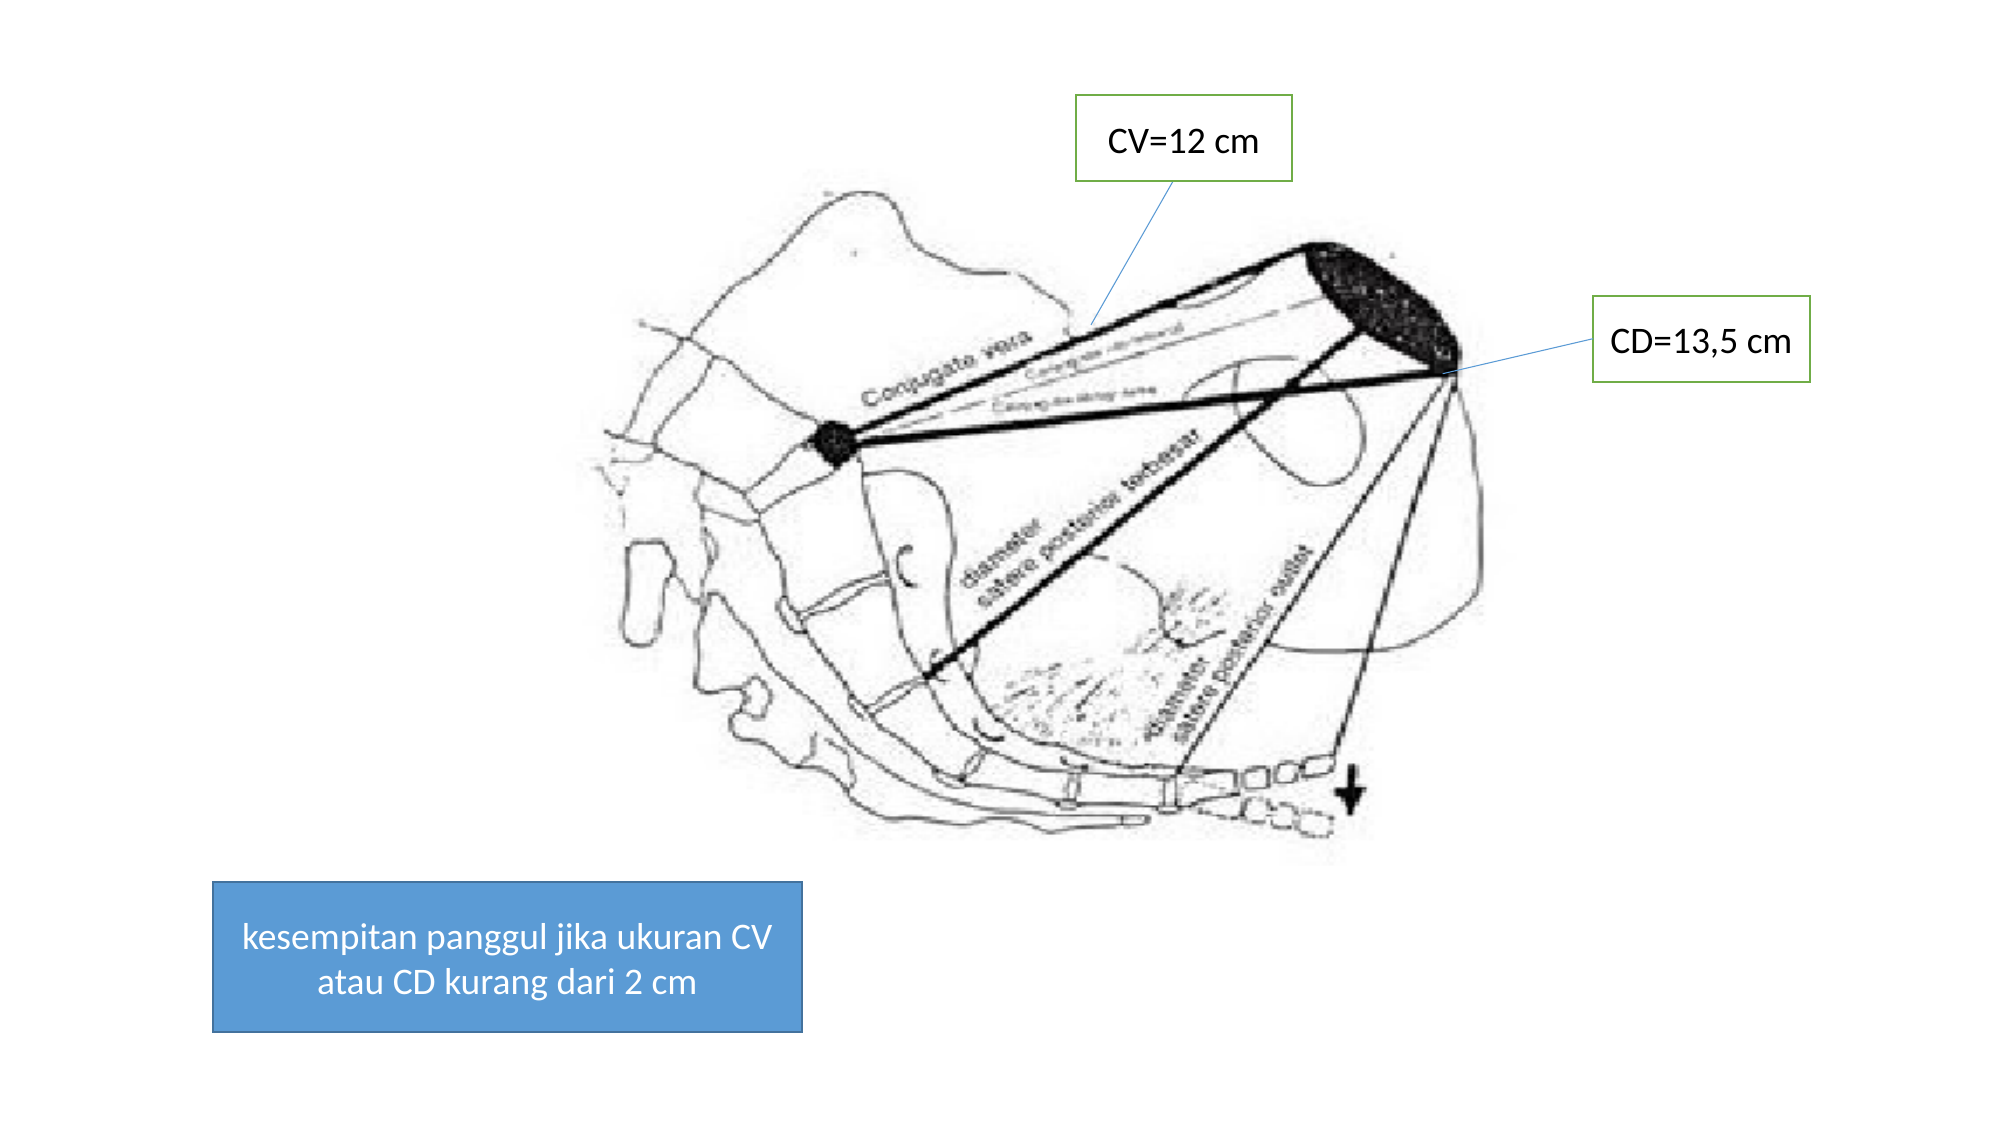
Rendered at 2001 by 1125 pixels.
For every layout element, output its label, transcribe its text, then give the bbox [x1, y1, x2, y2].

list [406, 146, 1594, 979]
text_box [1090, 181, 1174, 325]
text_box CD=13,5 cm [1594, 295, 1811, 383]
text_box CV=12 cm [1075, 94, 1293, 146]
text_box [1442, 338, 1594, 374]
text_box kesempitan panggul jika ukuran CV atau CD kurang dari 2 cm [212, 881, 803, 1033]
